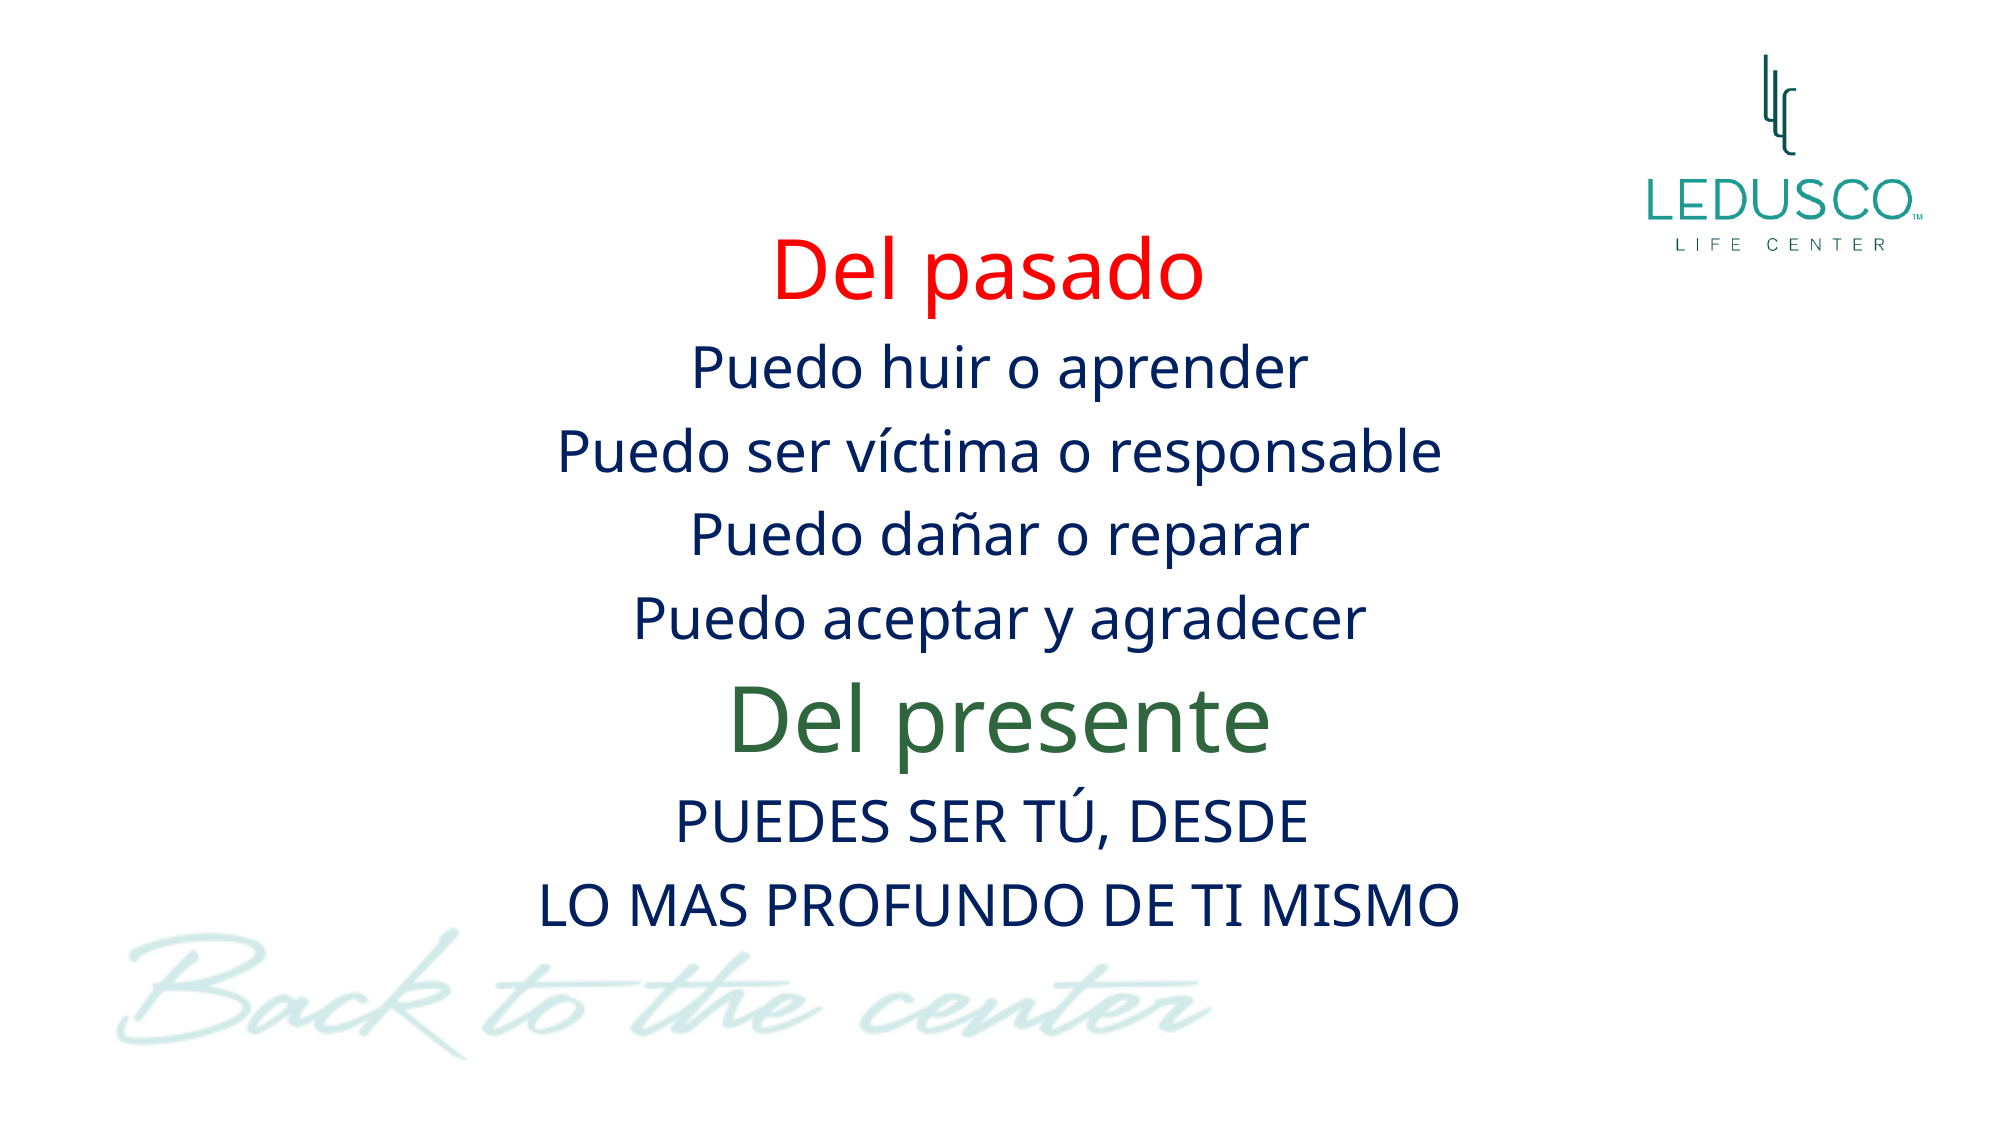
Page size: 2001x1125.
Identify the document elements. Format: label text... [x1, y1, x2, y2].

list Del pasado Puedo huir o aprender Puedo ser víctima o responsable Puedo dañar o reparar Puedo aceptar y agradecer Del presente PUEDES SER TÚ, DESDE LO MAS PROFUNDO DE TI MISMO [324, 219, 1675, 1052]
picture [1598, 33, 1953, 279]
